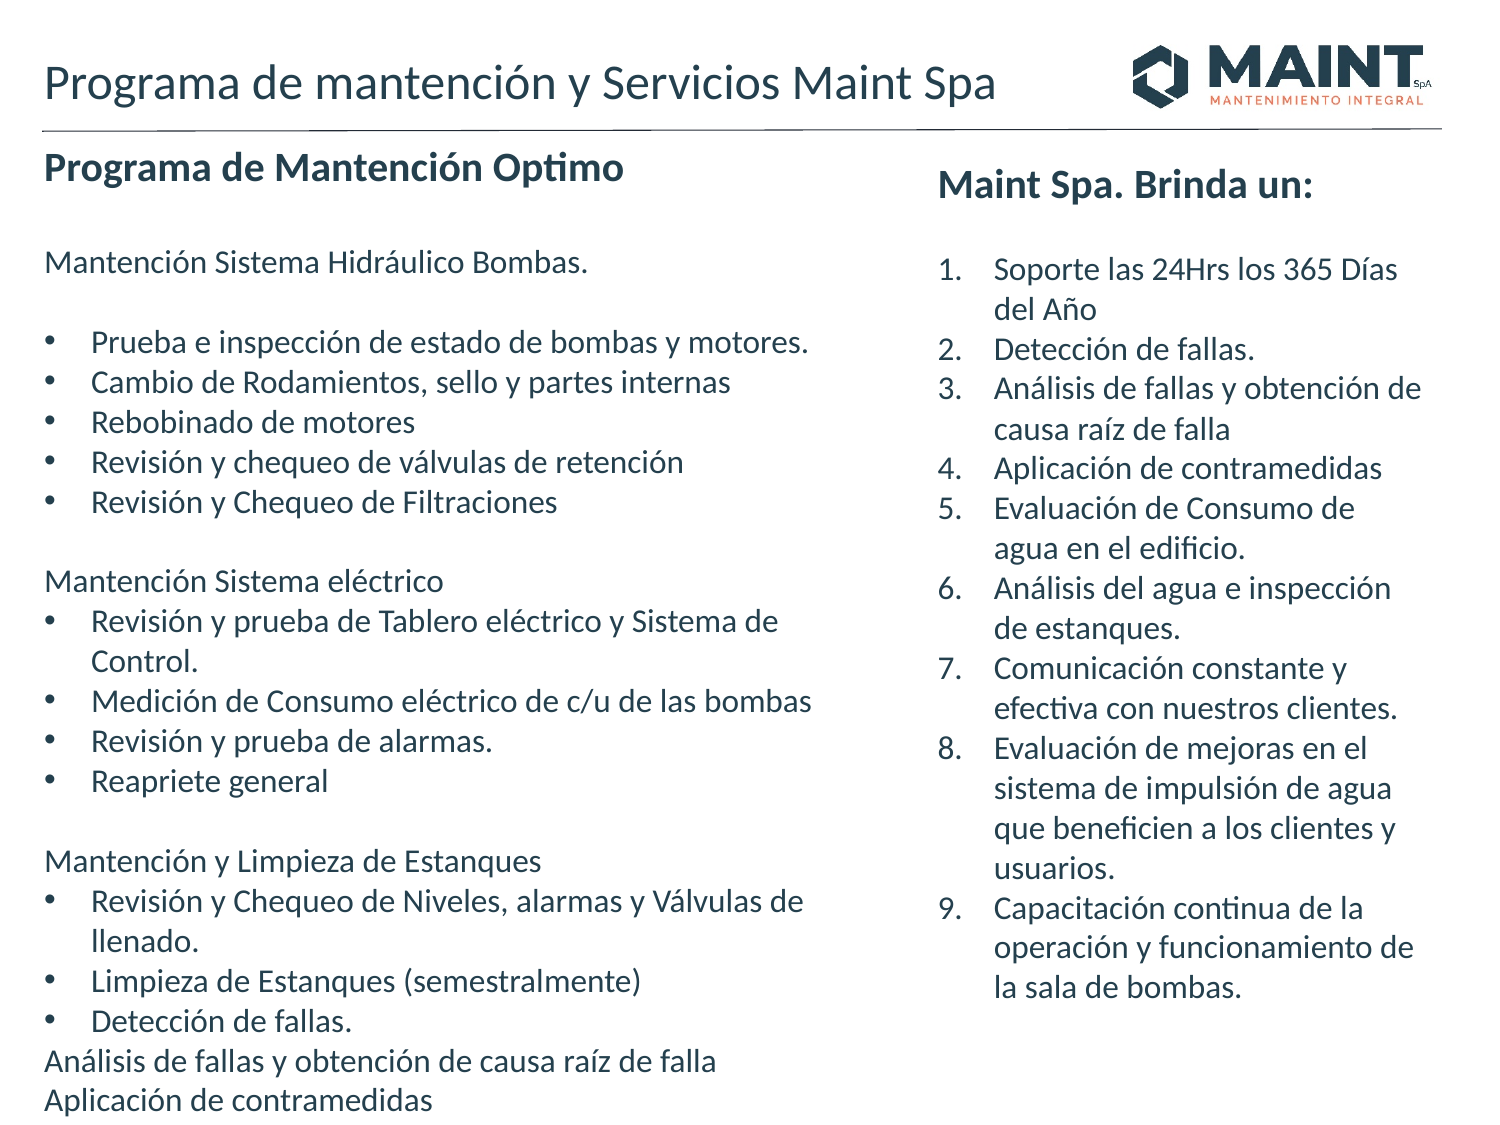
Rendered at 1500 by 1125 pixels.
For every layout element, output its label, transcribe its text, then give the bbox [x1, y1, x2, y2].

text_box Maint Spa. Brinda un: Soporte las 24Hrs los 365 Días del Año Detección de fallas. Análisis de fallas y obtención de causa raíz de falla Aplicación de contramedidas Evaluación de Consumo de agua en el edificio. Análisis del agua e inspección de estanques. Comunicación constante y efectiva con nuestros clientes. Evaluación de mejoras en el sistema de impulsión de agua que beneficien a los clientes y usuarios. Capacitación continua de la operación y funcionamiento de la sala de bombas. [922, 149, 1442, 1125]
text_box Programa de mantención y Servicios Maint Spa [29, 42, 1075, 118]
text_box Programa de Mantención Optimo Mantención Sistema Hidráulico Bombas. Prueba e inspección de estado de bombas y motores. Cambio de Rodamientos, sello y partes internas Rebobinado de motores Revisión y chequeo de válvulas de retención Revisión y Chequeo de Filtraciones Mantención Sistema eléctrico Revisión y prueba de Tablero eléctrico y Sistema de Control. Medición de Consumo eléctrico de c/u de las bombas Revisión y prueba de alarmas. Reapriete general Mantención y Limpieza de Estanques Revisión y Chequeo de Niveles, alarmas y Válvulas de llenado. Limpieza de Estanques (semestralmente) Detección de fallas. Análisis de fallas y obtención de causa raíz de falla Aplicación de contramedidas [29, 132, 896, 1125]
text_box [42, 128, 1442, 132]
picture [1122, 33, 1442, 120]
